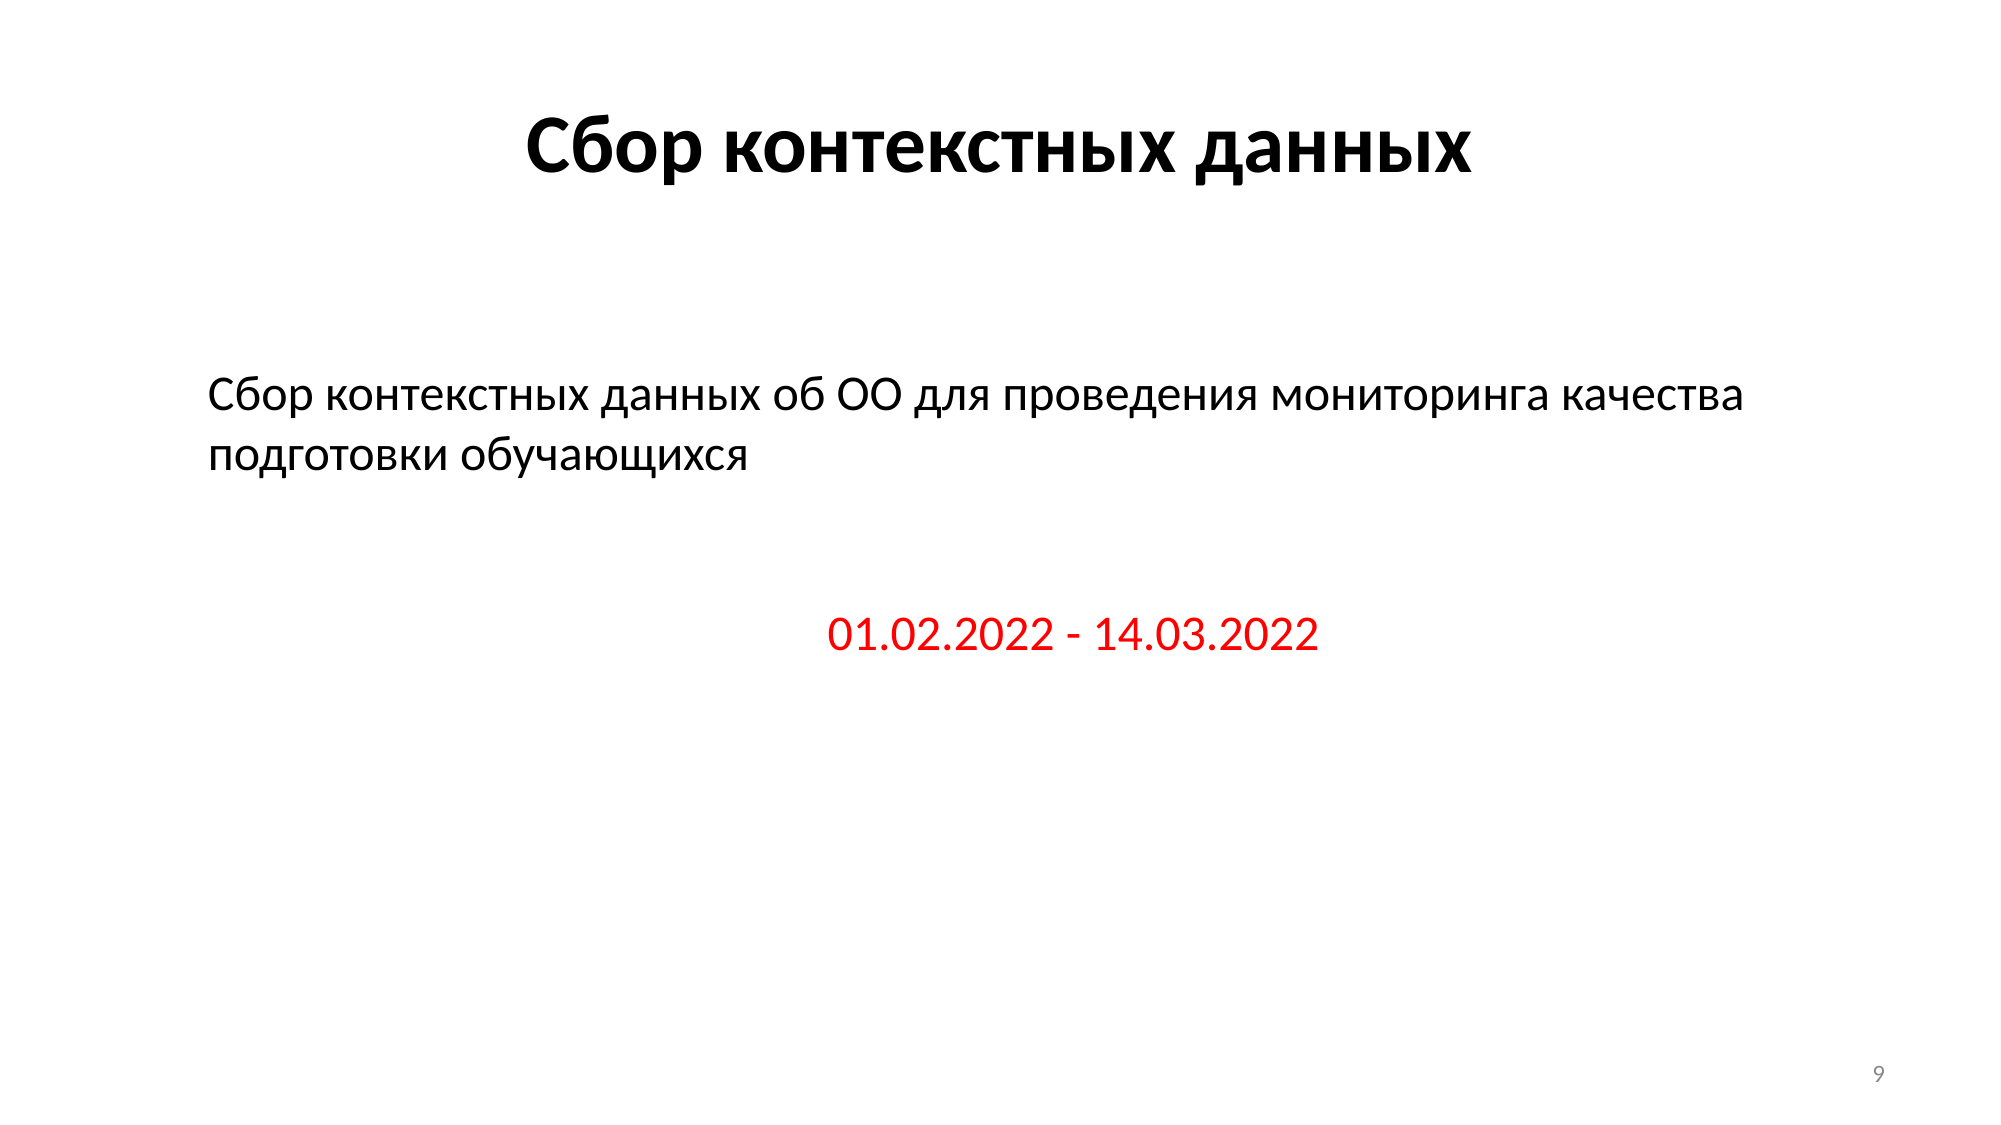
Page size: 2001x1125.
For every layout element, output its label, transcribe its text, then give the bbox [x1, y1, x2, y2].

text_box Сбор контекстных данных об ОО для проведения мониторинга качества подготовки обучающихся 01.02.2022 - 14.03.2022 [193, 232, 1921, 728]
slide_number 9 [1433, 1042, 1900, 1103]
title Сбор контекстных данных [99, 45, 1900, 233]
